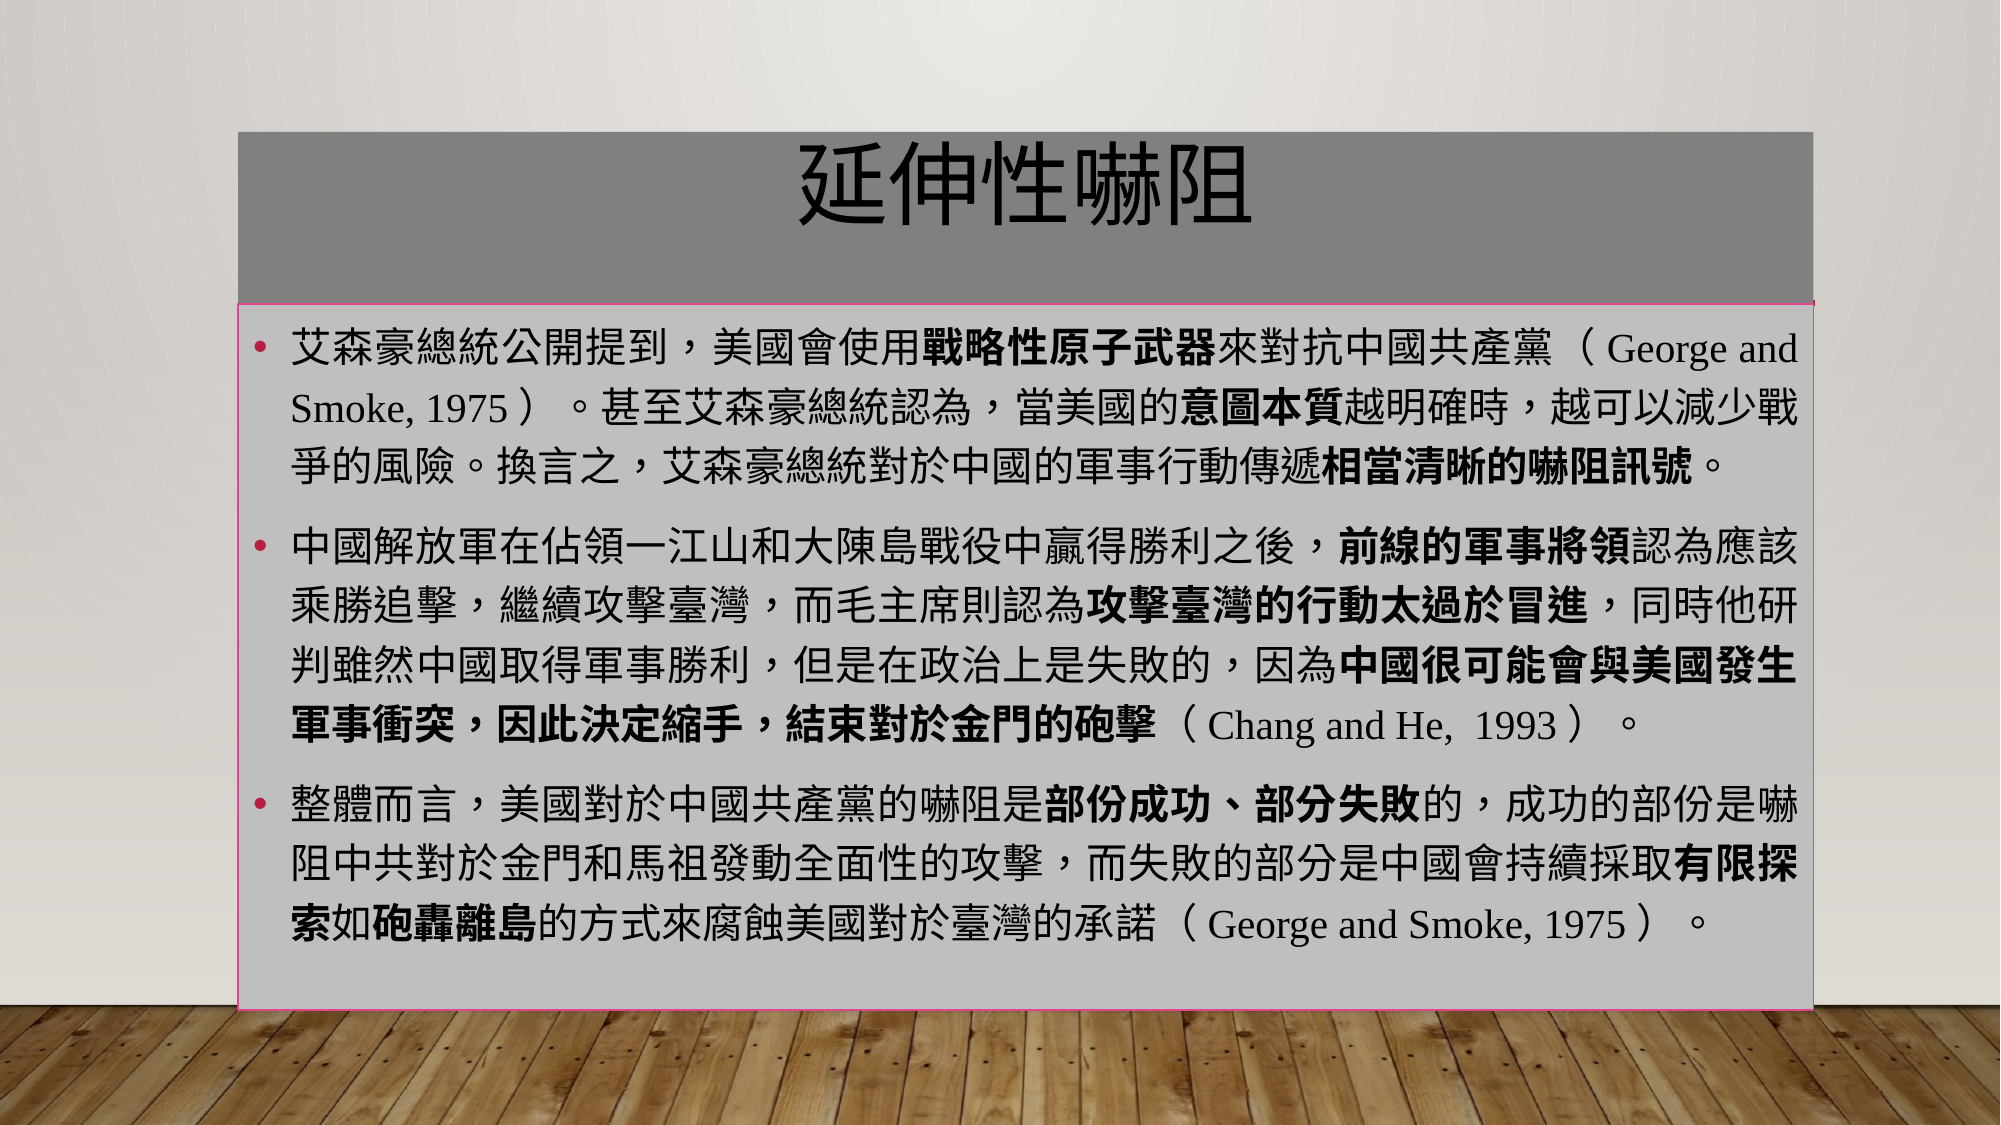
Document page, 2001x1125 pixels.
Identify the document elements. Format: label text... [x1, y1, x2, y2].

picture [0, 1005, 2000, 1125]
title 延伸性嚇阻 [238, 131, 1814, 303]
list 艾森豪總統公開提到，美國會使用戰略性原子武器來對抗中國共產黨（George and Smoke, 1975）。甚至艾森豪總統認為，當美國的意圖本質越明確時，越可以減少戰爭的風險。換言之，艾森豪總統對於中國的軍事行動傳遞相當清晰的嚇阻訊號。 中國解放軍在佔領一江山和大陳島戰役中贏得勝利之後，前線的軍事將領認為應該乘勝追擊，繼續攻擊臺灣，而毛主席則認為攻擊臺灣的行動太過於冒進，同時他研判雖然中國取得軍事勝利，但是在政治上是失敗的，因為中國很可能會與美國發生軍事衝突，因此決定縮手，結束對於金門的砲擊（Chang and He, 1993）。 整體而言，美國對於中國共產黨的嚇阻是部份成功、部分失敗的，成功的部份是嚇阻中共對於金門和馬祖發動全面性的攻擊，而失敗的部分是中國會持續採取有限探索如砲轟離島的方式來腐蝕美國對於臺灣的承諾（George and Smoke, 1975）。 [237, 303, 1814, 1011]
